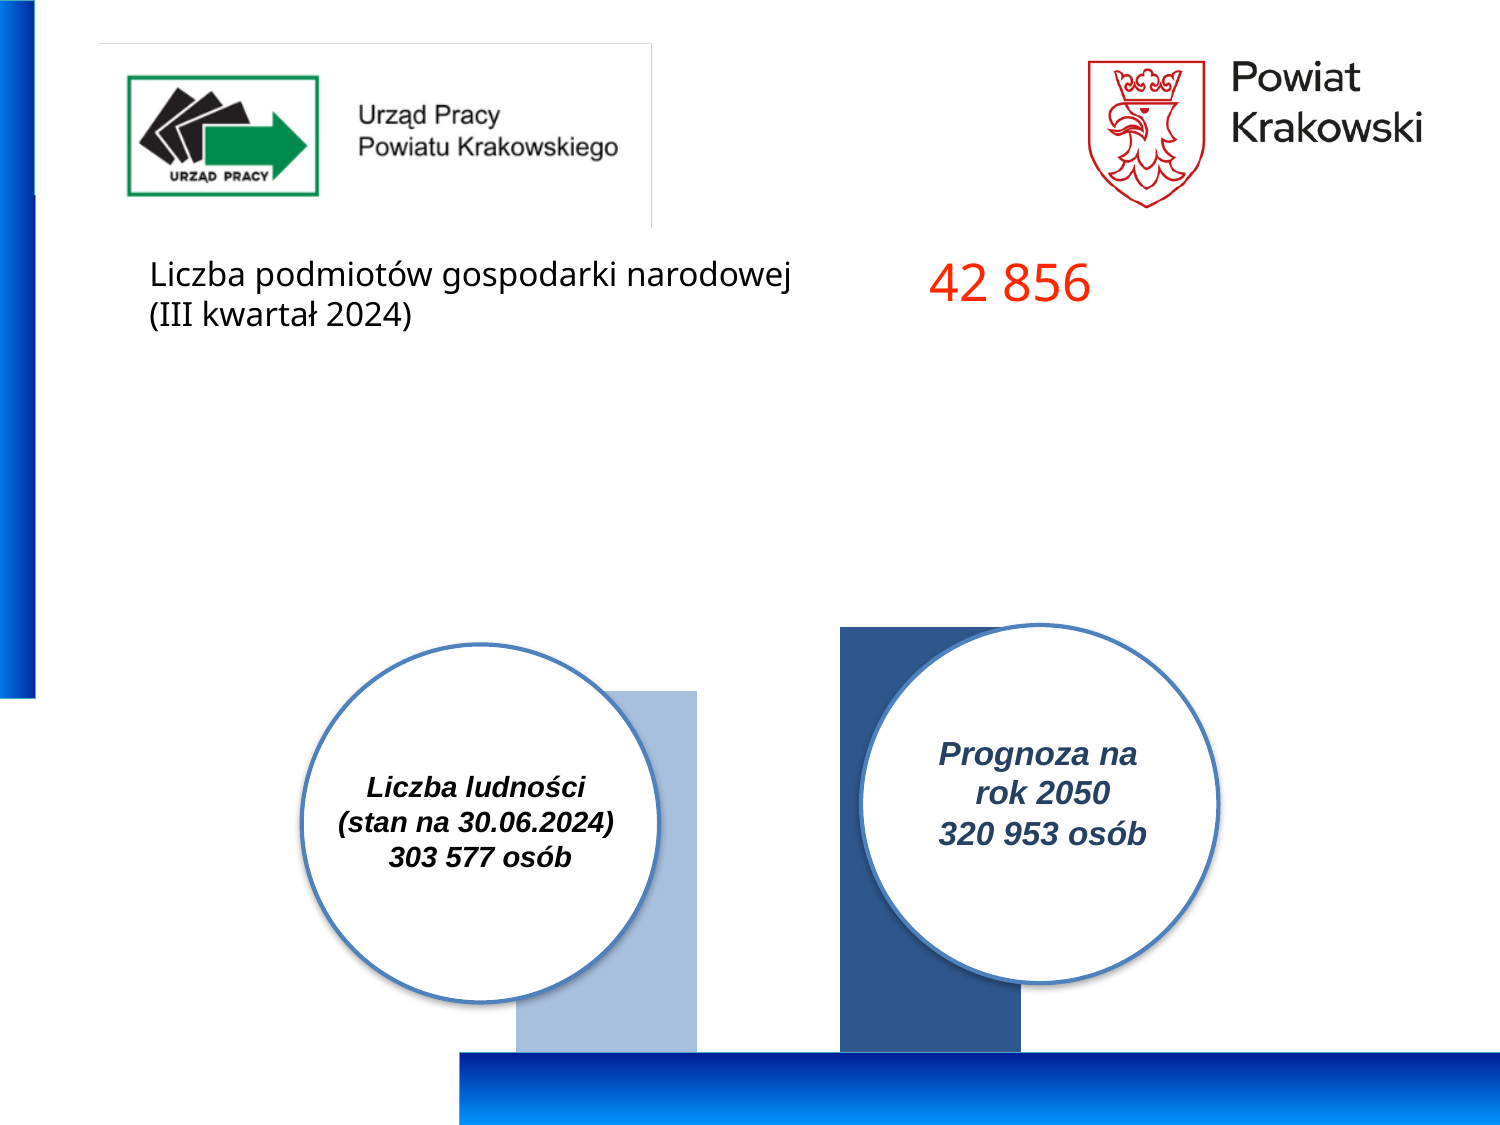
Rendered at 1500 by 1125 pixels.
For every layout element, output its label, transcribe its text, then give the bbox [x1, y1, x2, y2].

text_box [1101, 859, 1210, 973]
picture [59, 0, 688, 451]
text_box [1101, 635, 1200, 724]
text_box [459, 1052, 1500, 1125]
chart [419, 310, 1097, 1087]
text_box Liczba ludności (stan na 30.06.2024) 303 577 osób [310, 760, 414, 881]
text_box [313, 657, 414, 760]
text_box Liczba podmiotów gospodarki narodowej (III kwartał 2024) [692, 245, 922, 308]
picture [1042, 0, 1484, 371]
text_box 42 856 [922, 241, 1037, 308]
text_box [0, 0, 36, 699]
text_box [311, 881, 414, 990]
text_box [301, 769, 310, 878]
text_box Prognoza na rok 2050 320 953 osób [1101, 724, 1232, 859]
